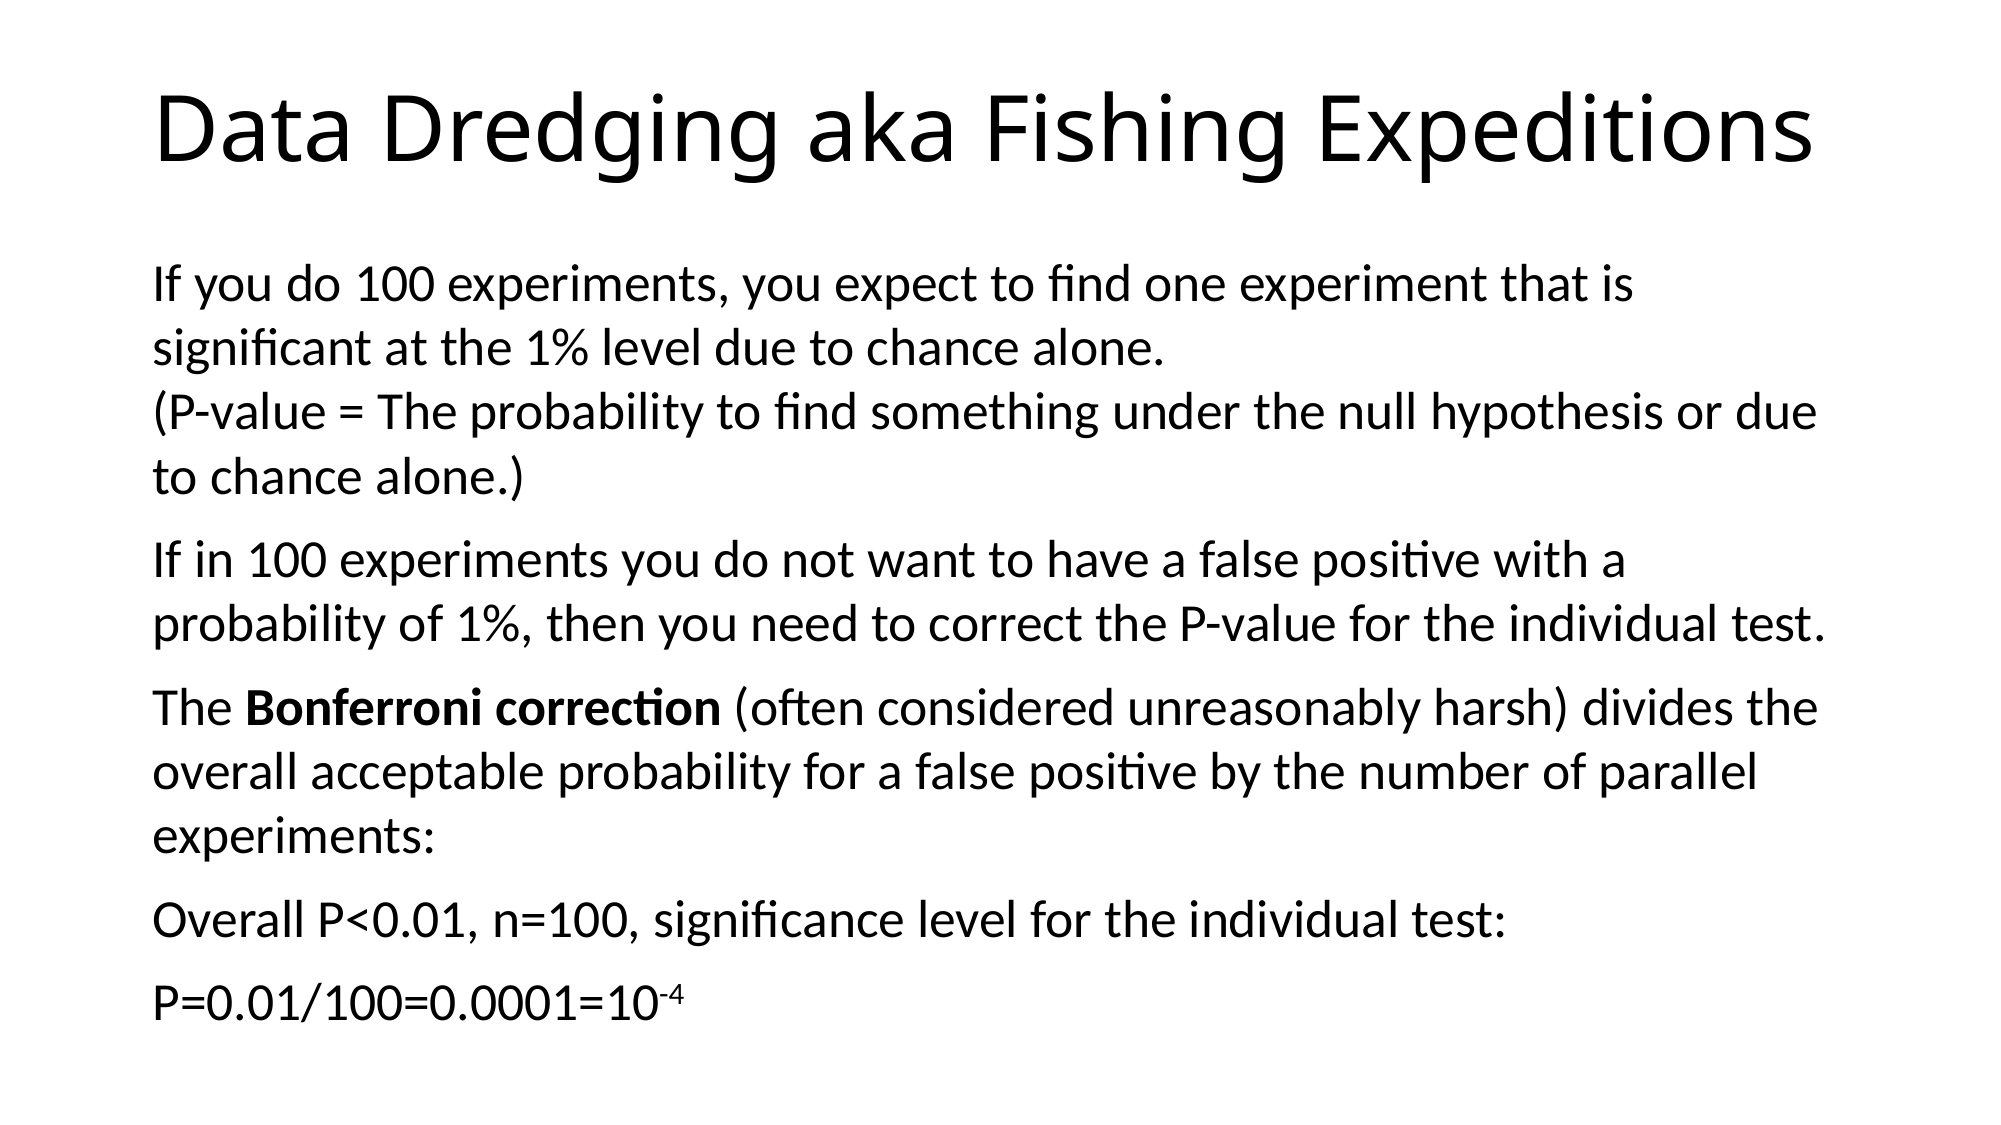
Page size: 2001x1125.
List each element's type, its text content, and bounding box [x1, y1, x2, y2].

list If you do 100 experiments, you expect to find one experiment that is significant at the 1% level due to chance alone. (P-value = The probability to find something under the null hypothesis or due to chance alone.) If in 100 experiments you do not want to have a false positive with a probability of 1%, then you need to correct the P-value for the individual test. The Bonferroni correction (often considered unreasonably harsh) divides the overall acceptable probability for a false positive by the number of parallel experiments: Overall P<0.01, n=100, significance level for the individual test: P=0.01/100=0.0001=10-4 [137, 240, 1863, 1046]
title Data Dredging aka Fishing Expeditions [137, 23, 1863, 240]
